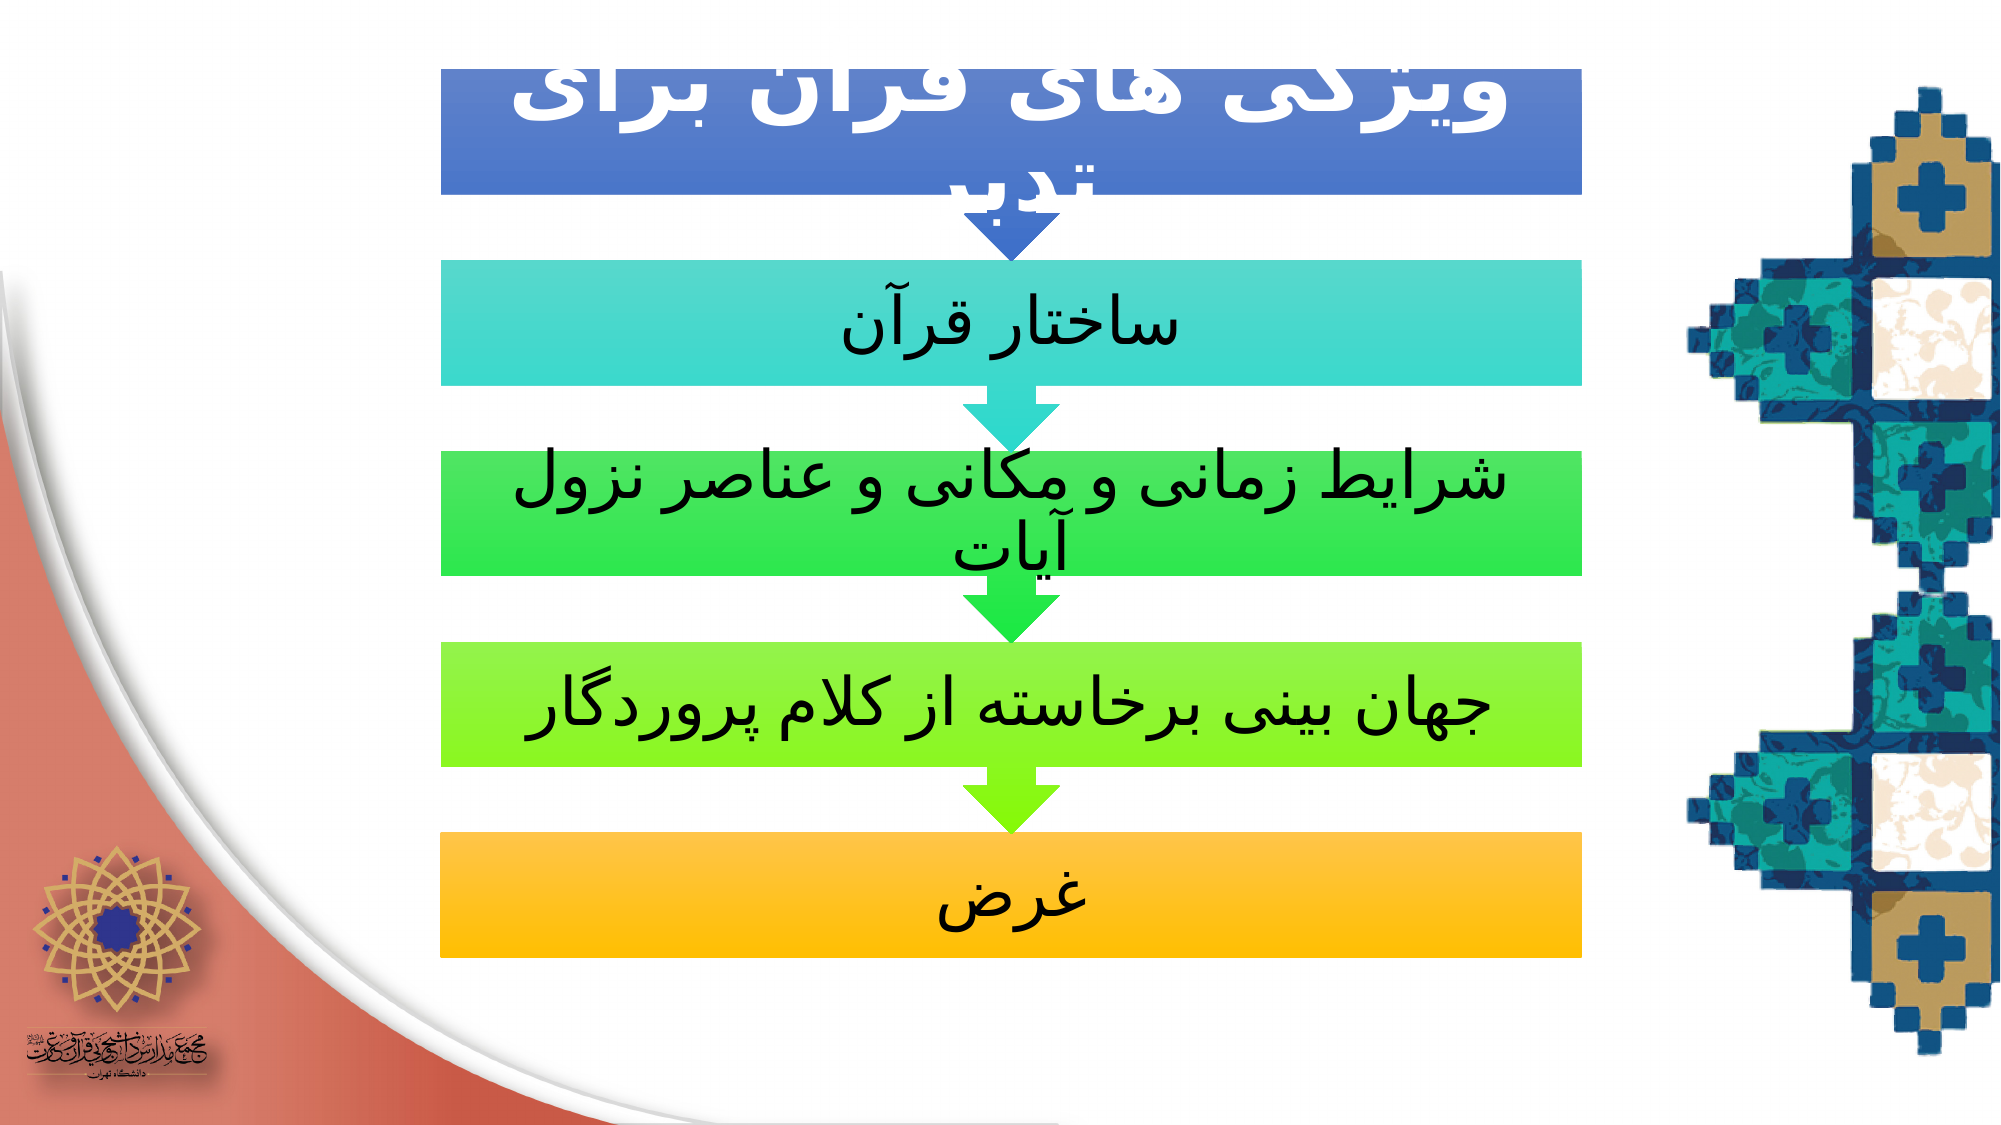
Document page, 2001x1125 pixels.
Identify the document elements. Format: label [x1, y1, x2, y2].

picture [0, 0, 2001, 1125]
text_box [440, 68, 1582, 958]
